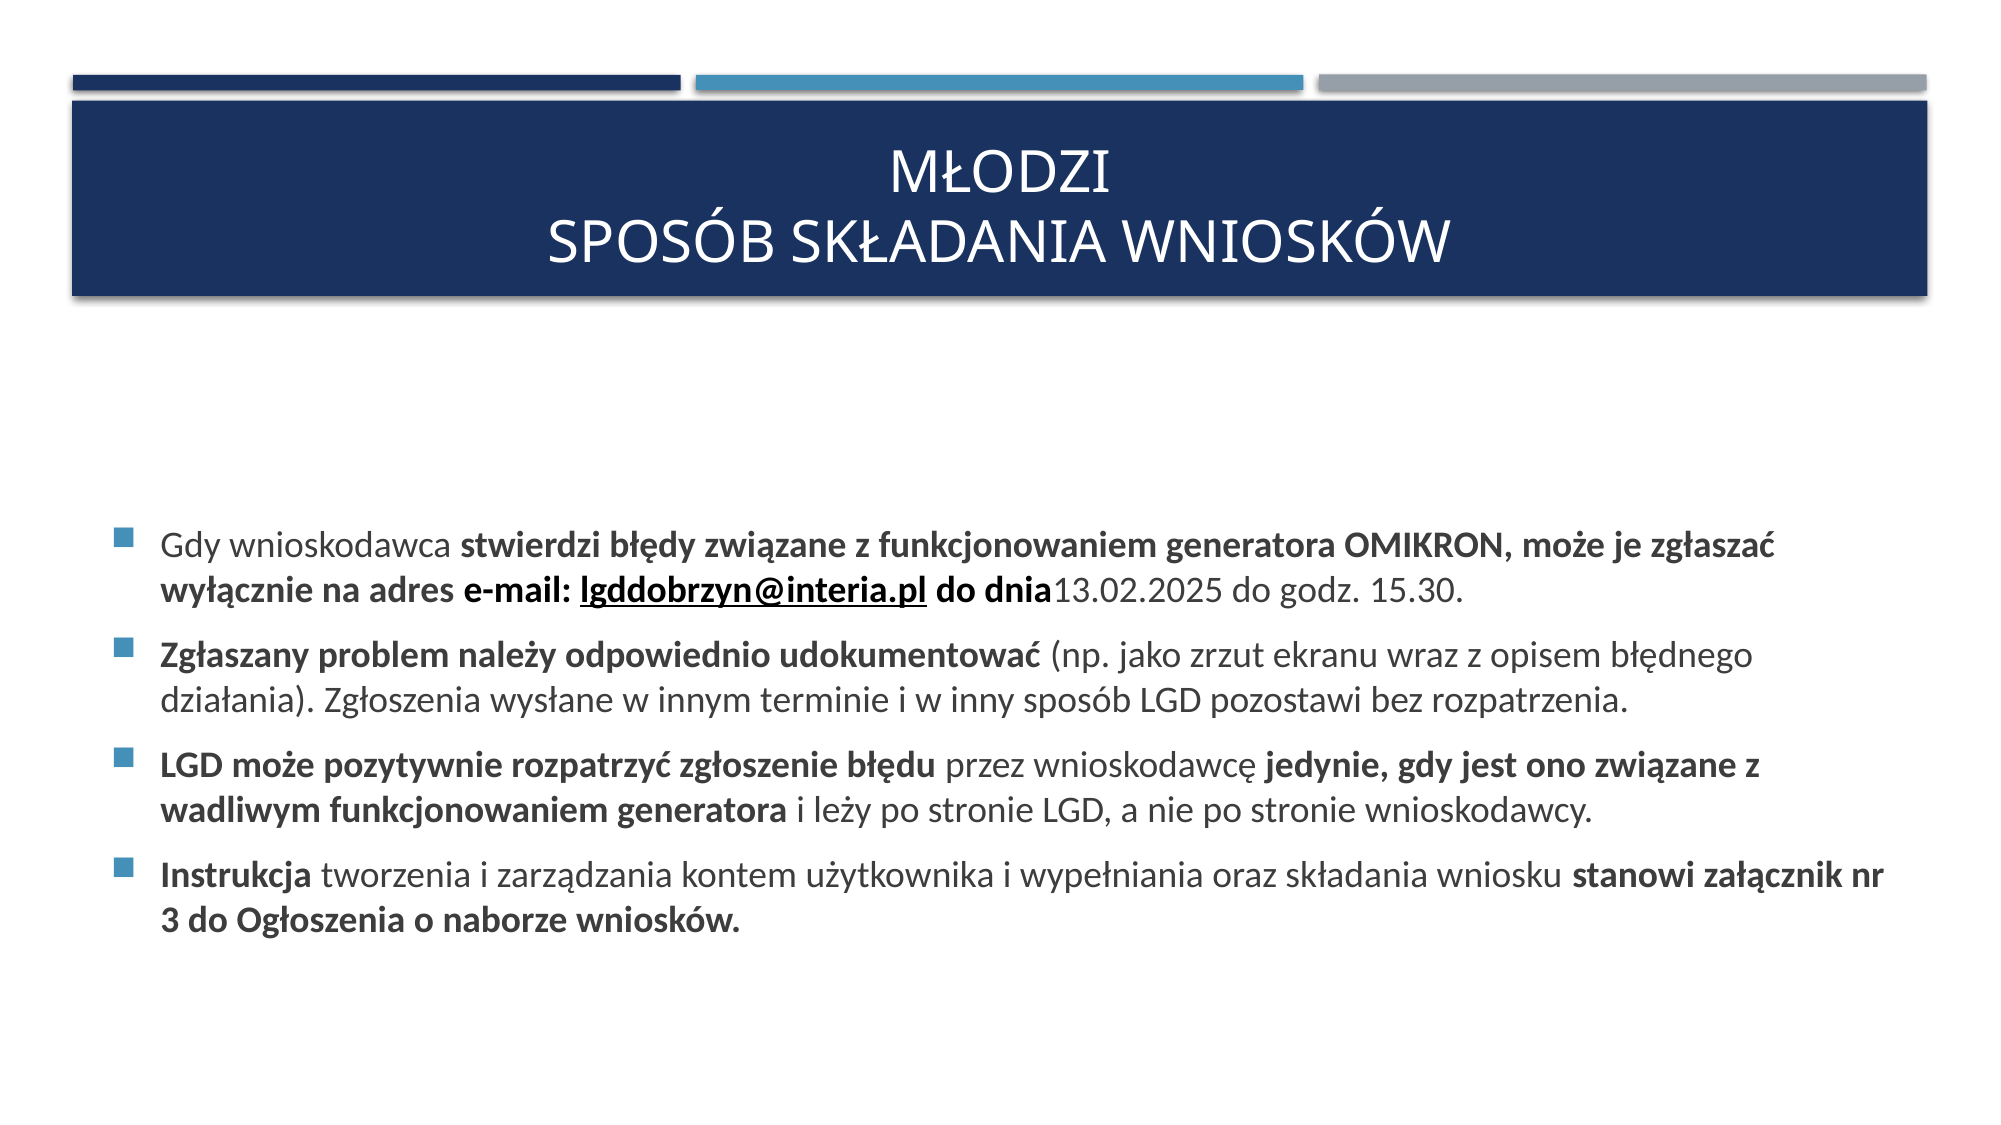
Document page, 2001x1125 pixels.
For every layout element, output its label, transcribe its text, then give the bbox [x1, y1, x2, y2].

list Gdy wnioskodawca stwierdzi błędy związane z funkcjonowaniem generatora OMIKRON, może je zgłaszać wyłącznie na adres e-mail: lgddobrzyn@interia.pl do dnia13.02.2025 do godz. 15.30. Zgłaszany problem należy odpowiednio udokumentować (np. jako zrzut ekranu wraz z opisem błędnego działania). Zgłoszenia wysłane w innym terminie i w inny sposób LGD pozostawi bez rozpatrzenia. LGD może pozytywnie rozpatrzyć zgłoszenie błędu przez wnioskodawcę jedynie, gdy jest ono związane z wadliwym funkcjonowaniem generatora i leży po stronie LGD, a nie po stronie wnioskodawcy. Instrukcja tworzenia i zarządzania kontem użytkownika i wypełniania oraz składania wniosku stanowi załącznik nr 3 do Ogłoszenia o naborze wniosków. [95, 357, 1905, 1103]
title Młodzi sposób składania wniosków [95, 115, 1905, 282]
